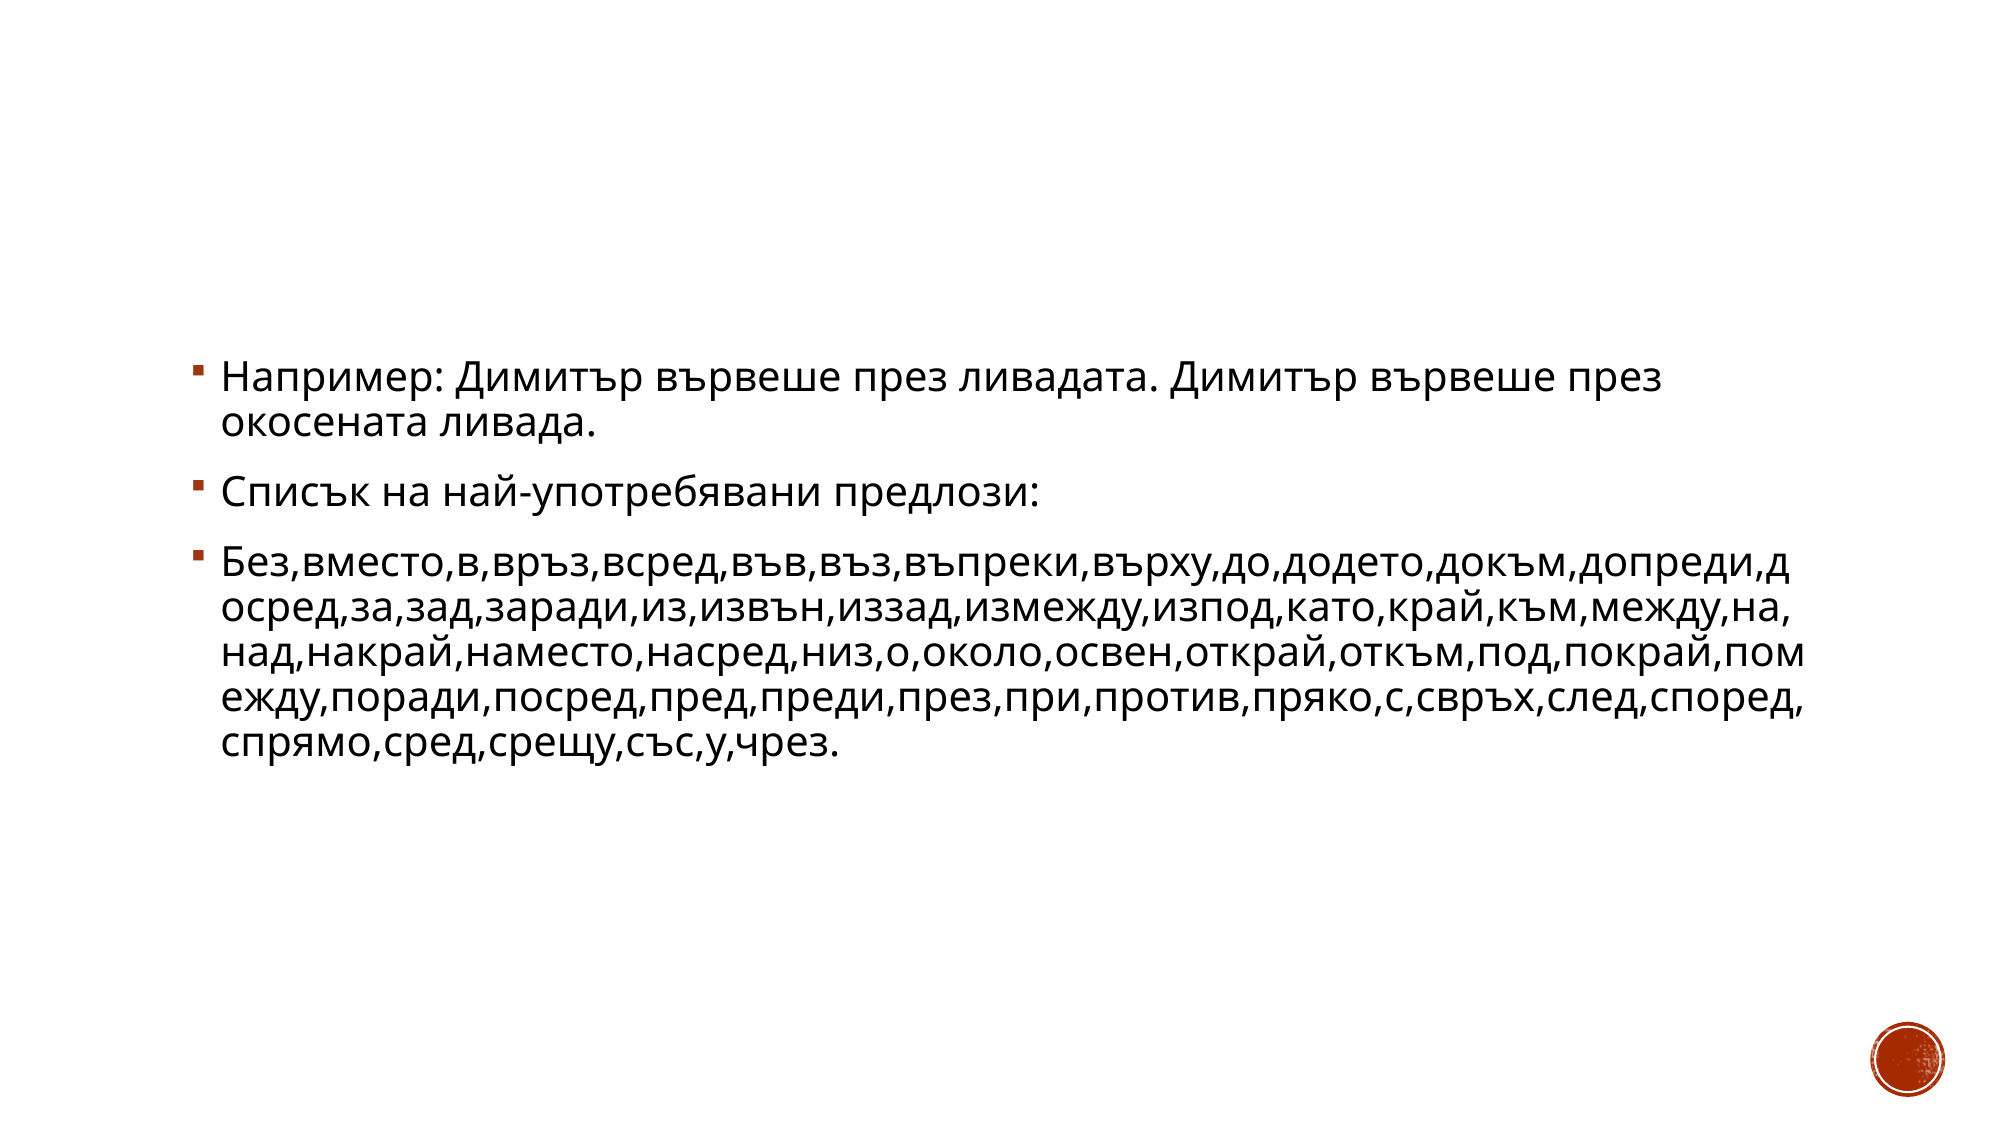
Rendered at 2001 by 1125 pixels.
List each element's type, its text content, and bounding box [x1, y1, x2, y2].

list Например: Димитър вървеше през ливадата. Димитър вървеше през окосената ливада. Списък на най-употребявани предлози: Без,вместо,в,връз,всред,във,въз,въпреки,върху,до,додето,докъм,допреди,досред,за,зад,заради,из,извън,иззад,измежду,изпод,като,край,към,между,на,над,накрай,наместо,насред,низ,о,около,освен,открай,откъм,под,покрай,помежду,поради,посред,пред,преди,през,при,против,пряко,с,свръх,след,според,спрямо,сред,срещу,със,у,чрез. [175, 348, 1826, 1013]
